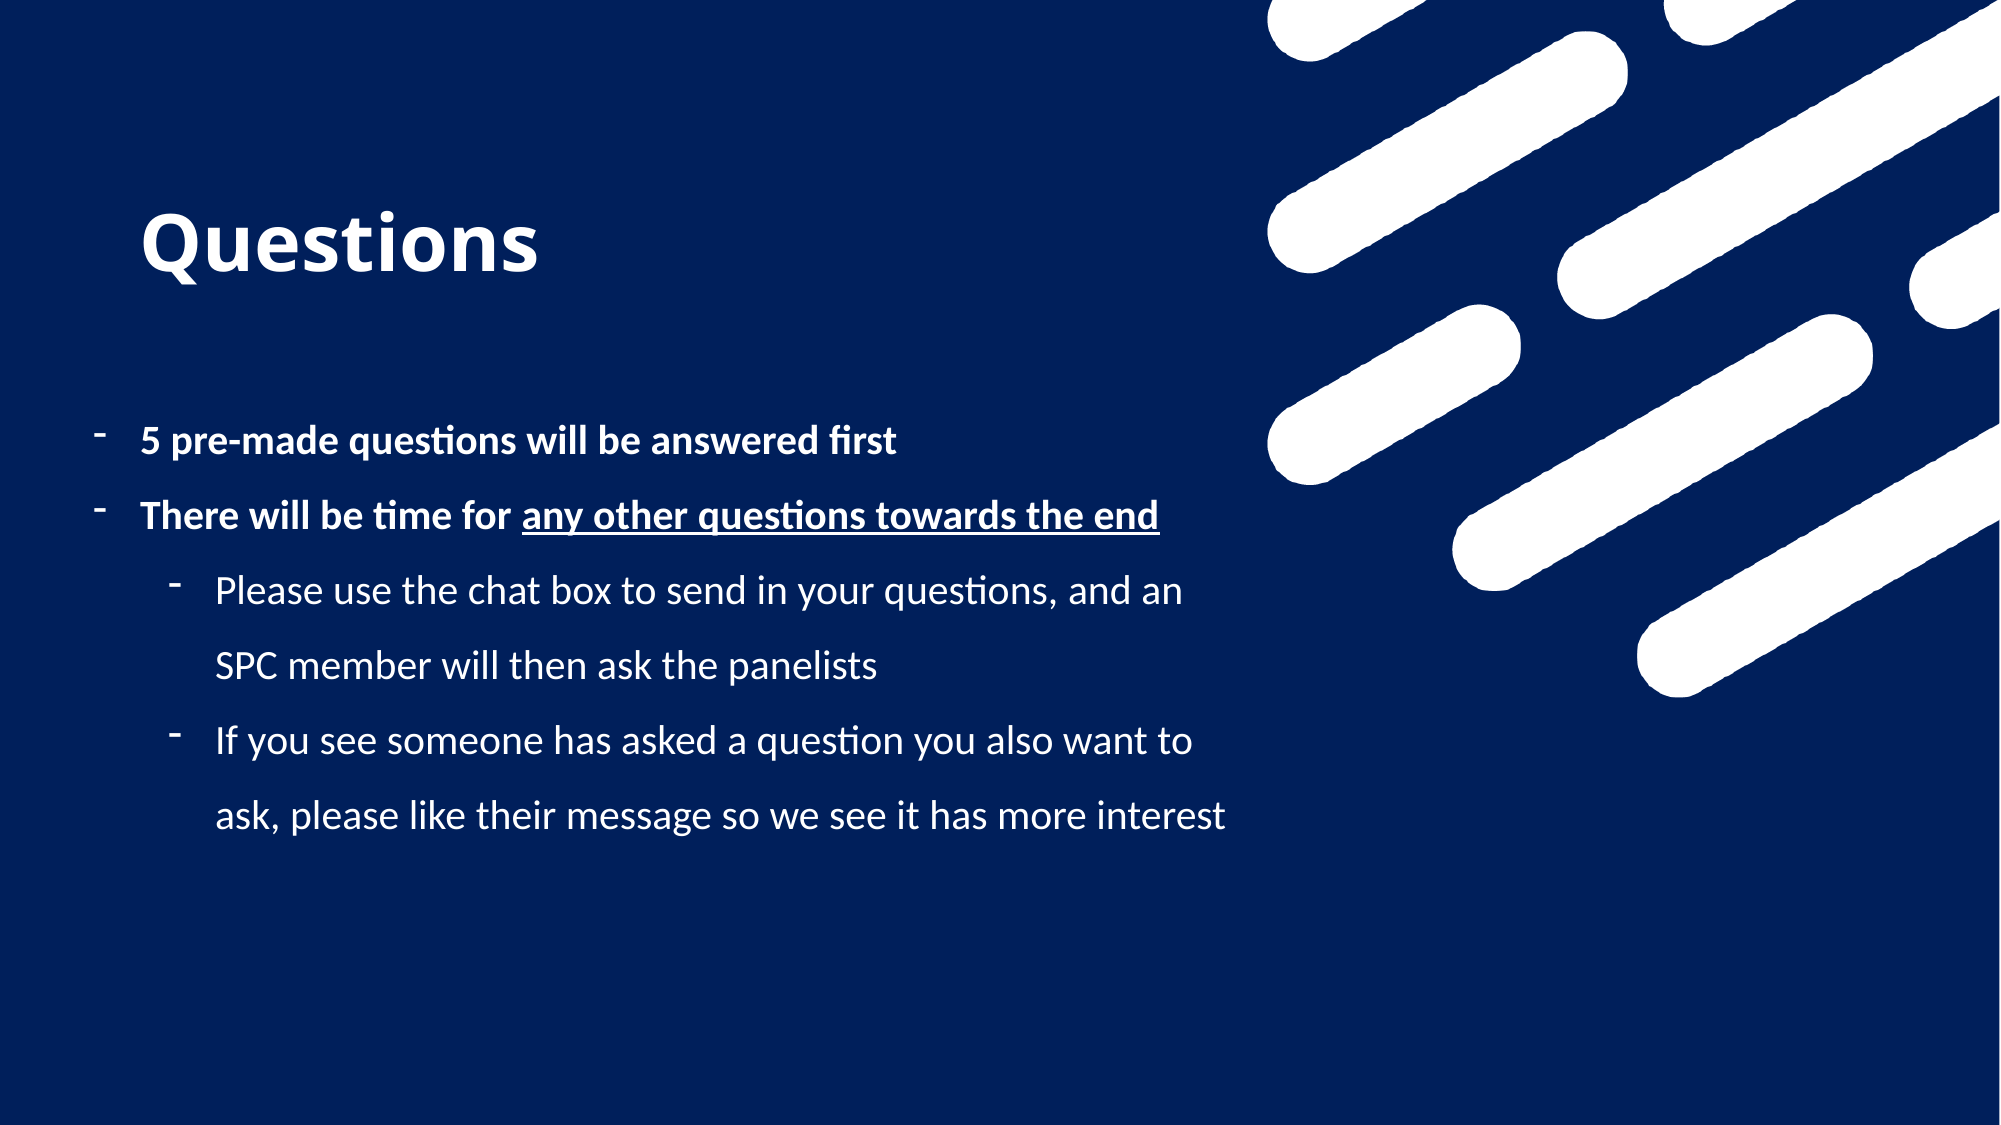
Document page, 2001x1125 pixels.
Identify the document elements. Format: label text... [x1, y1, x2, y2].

list 5 pre-made questions will be answered first There will be time for any other questions towards the end Please use the chat box to send in your questions, and an SPC member will then ask the panelists If you see someone has asked a question you also want to ask, please like their message so we see it has more interest [55, 387, 1255, 934]
picture [956, 0, 2000, 762]
title Questions [139, 191, 1386, 288]
